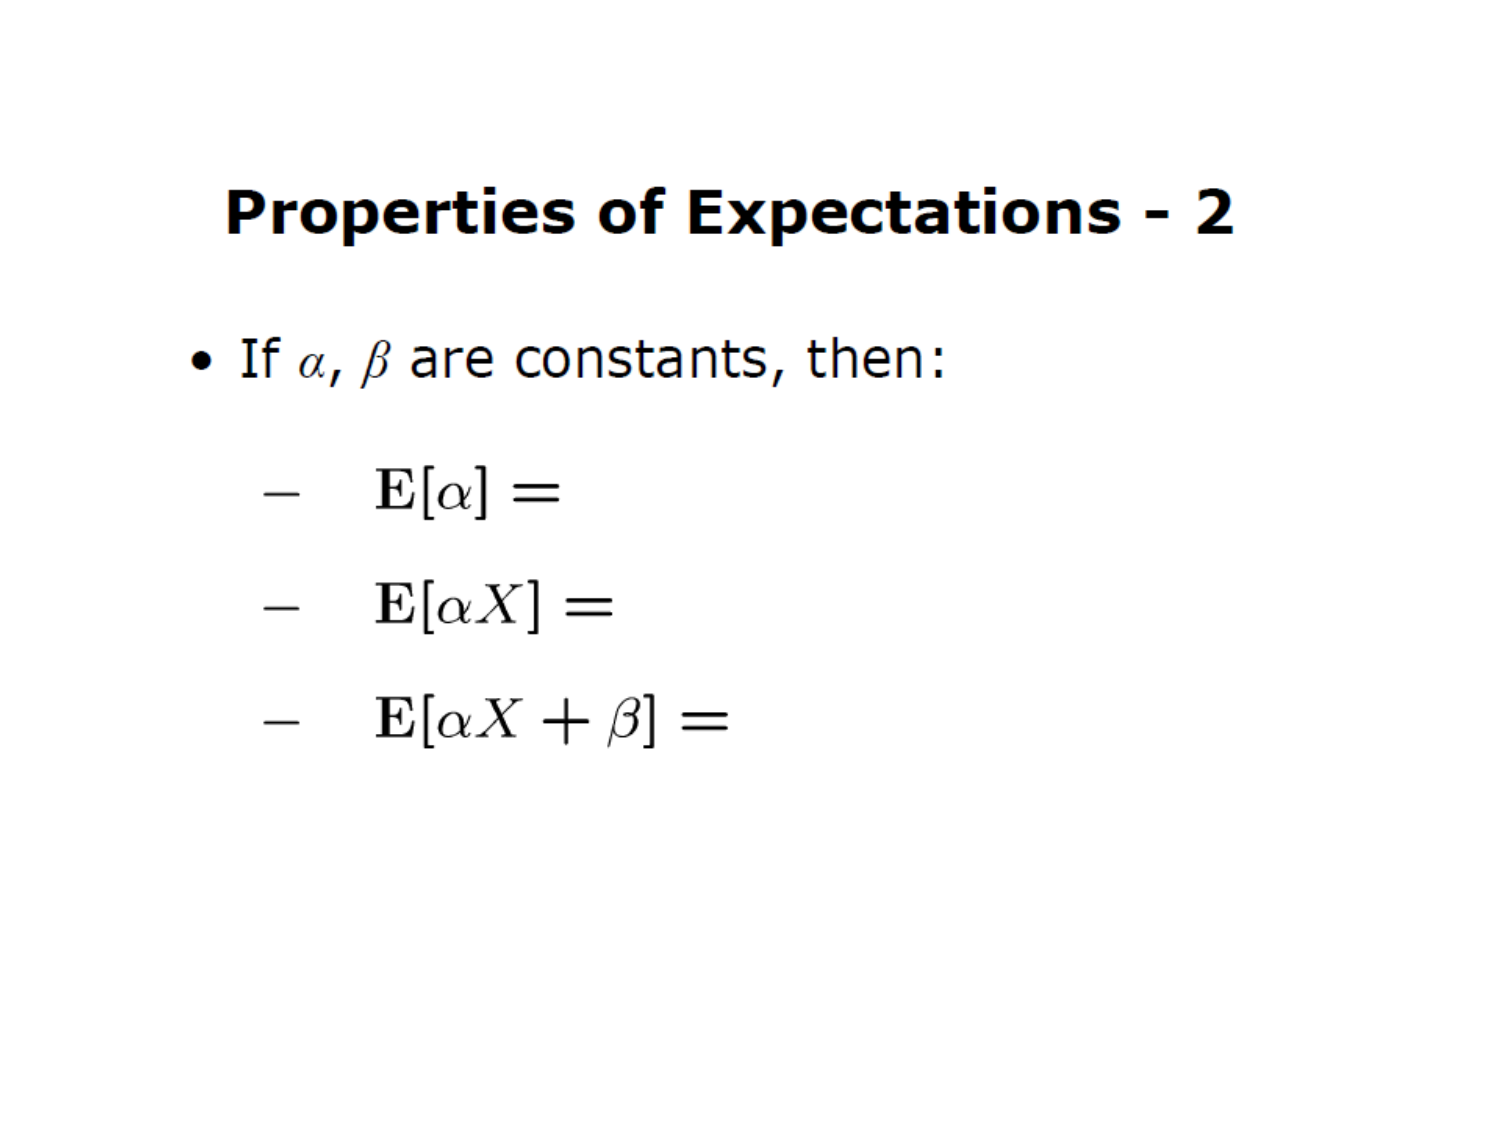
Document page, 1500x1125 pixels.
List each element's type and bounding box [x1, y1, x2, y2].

list [123, 112, 1377, 1013]
